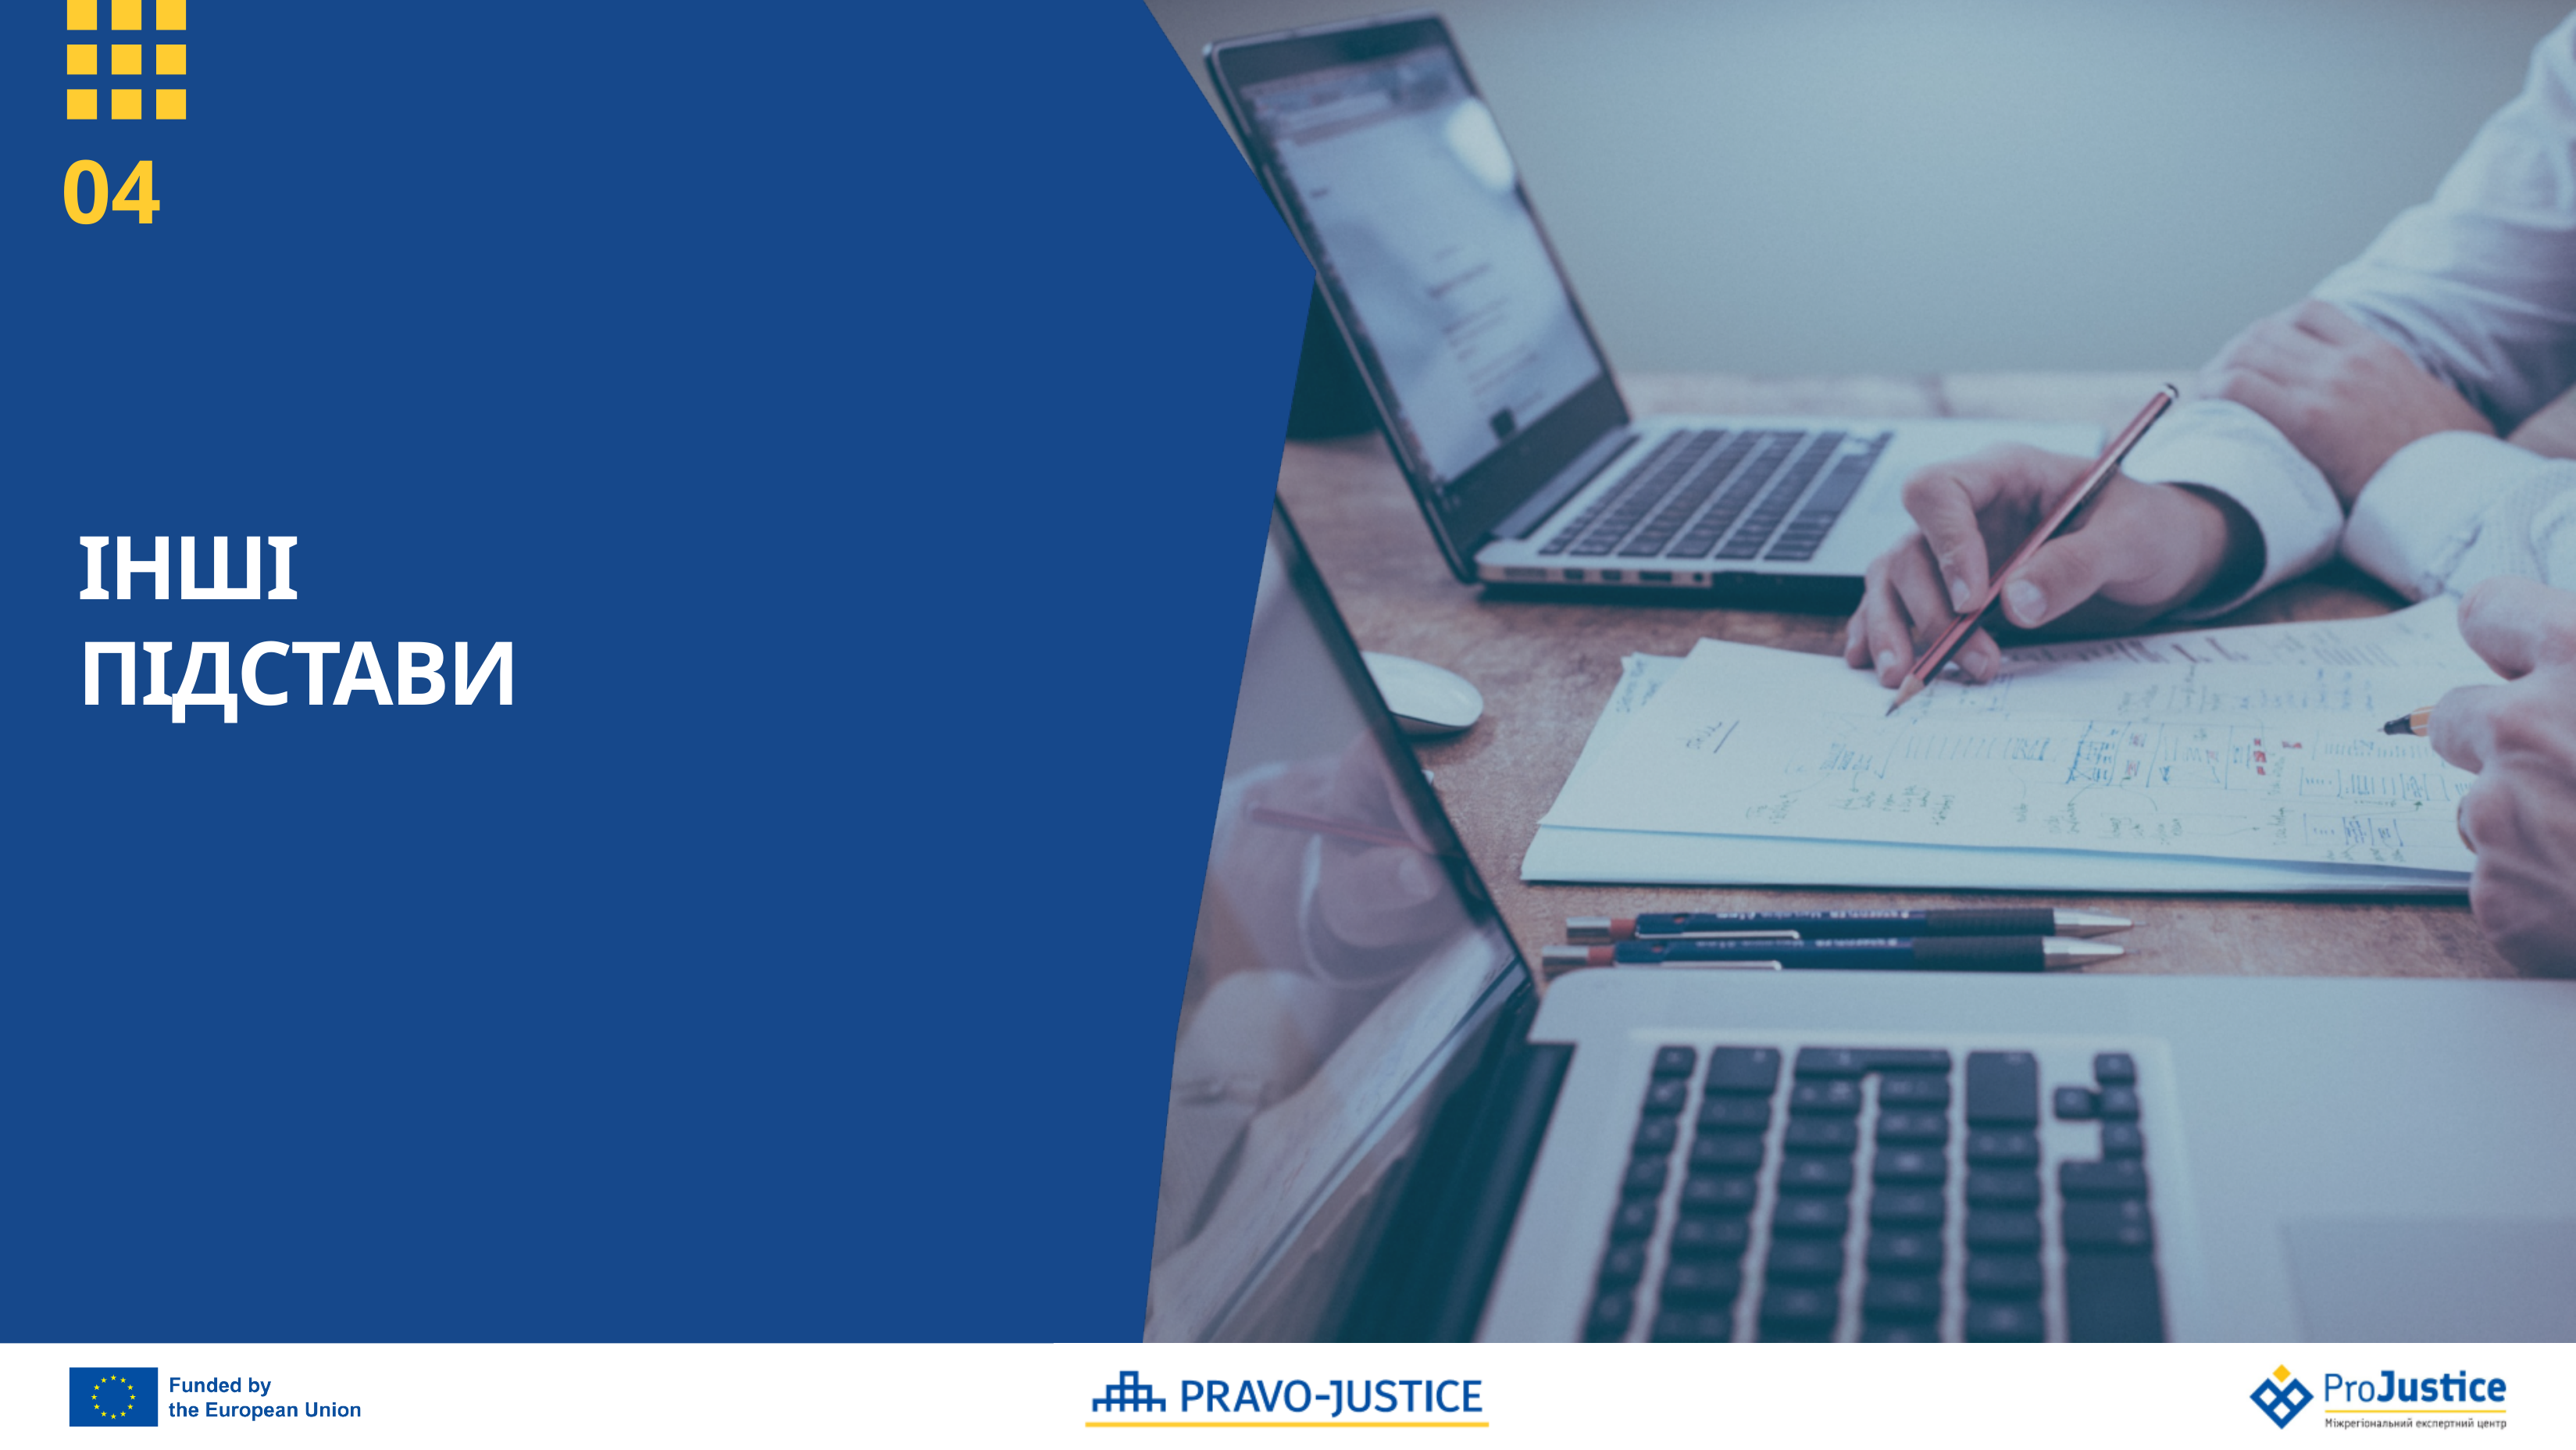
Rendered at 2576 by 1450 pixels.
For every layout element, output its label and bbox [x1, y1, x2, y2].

picture [1053, 0, 2576, 1450]
text_box [0, 0, 1143, 1450]
picture [67, 1366, 405, 1429]
